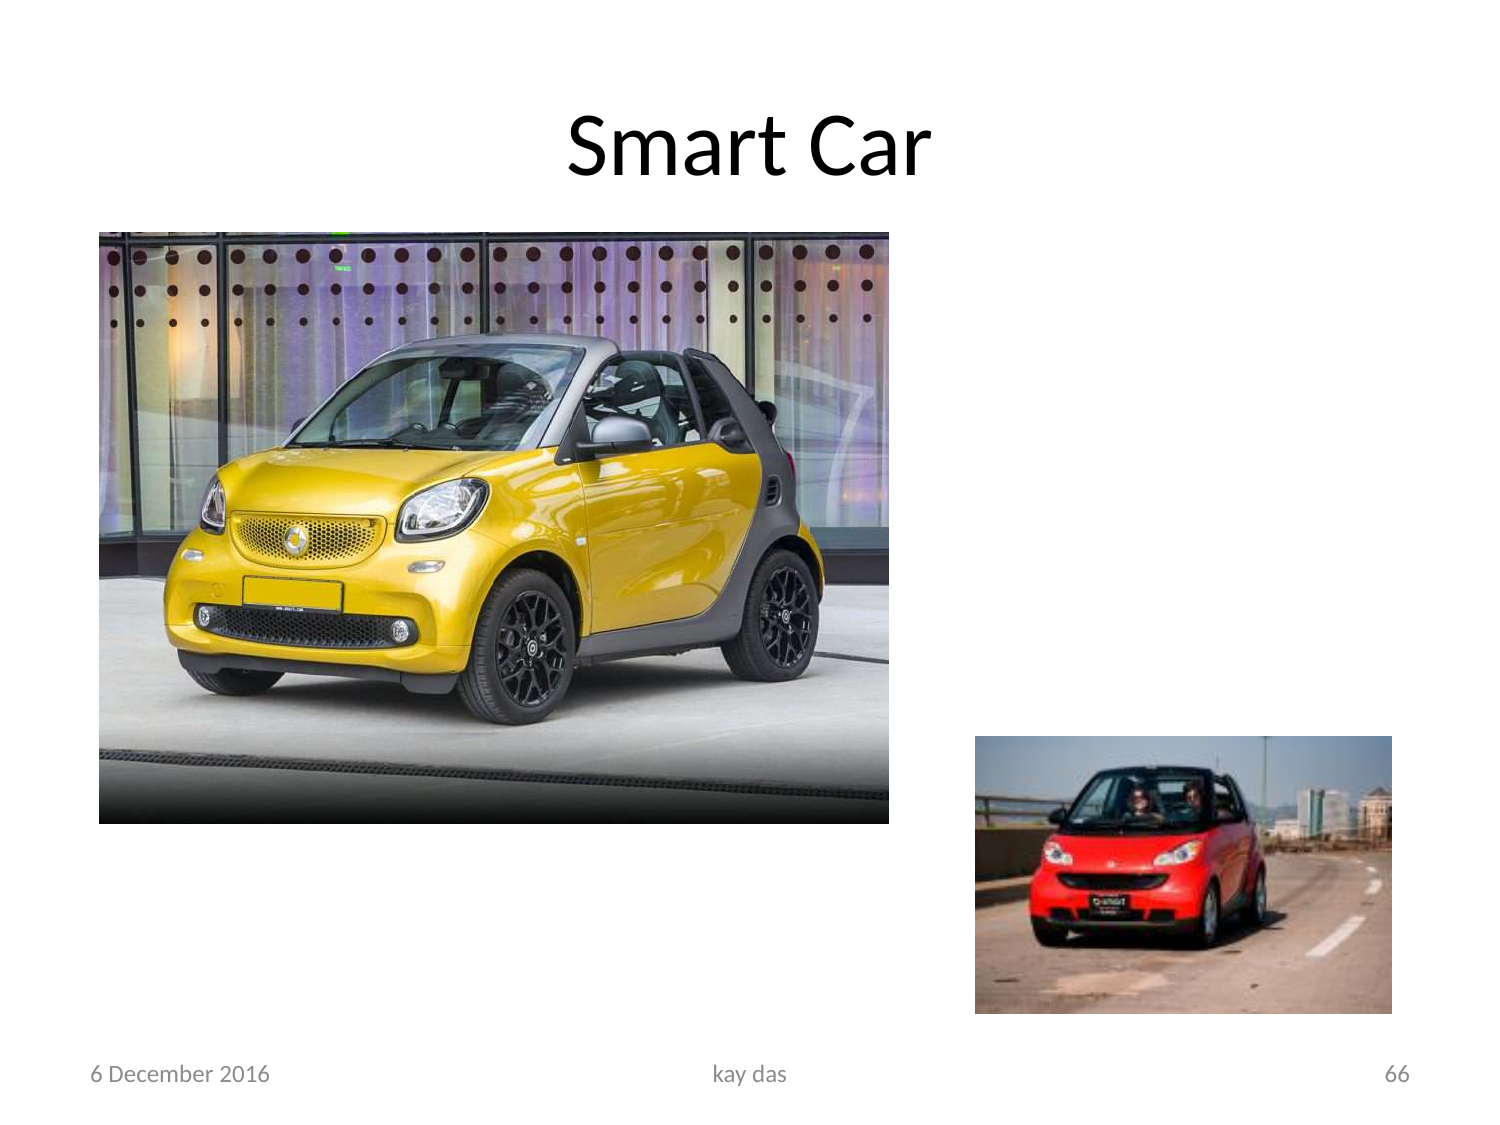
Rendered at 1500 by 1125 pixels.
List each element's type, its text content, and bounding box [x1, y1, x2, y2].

title Smart Car [75, 45, 1425, 233]
picture [99, 232, 889, 824]
slide_number 66 [1074, 1042, 1425, 1103]
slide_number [75, 1042, 425, 1103]
footer kay das [512, 1042, 988, 1103]
picture [974, 736, 1392, 1014]
